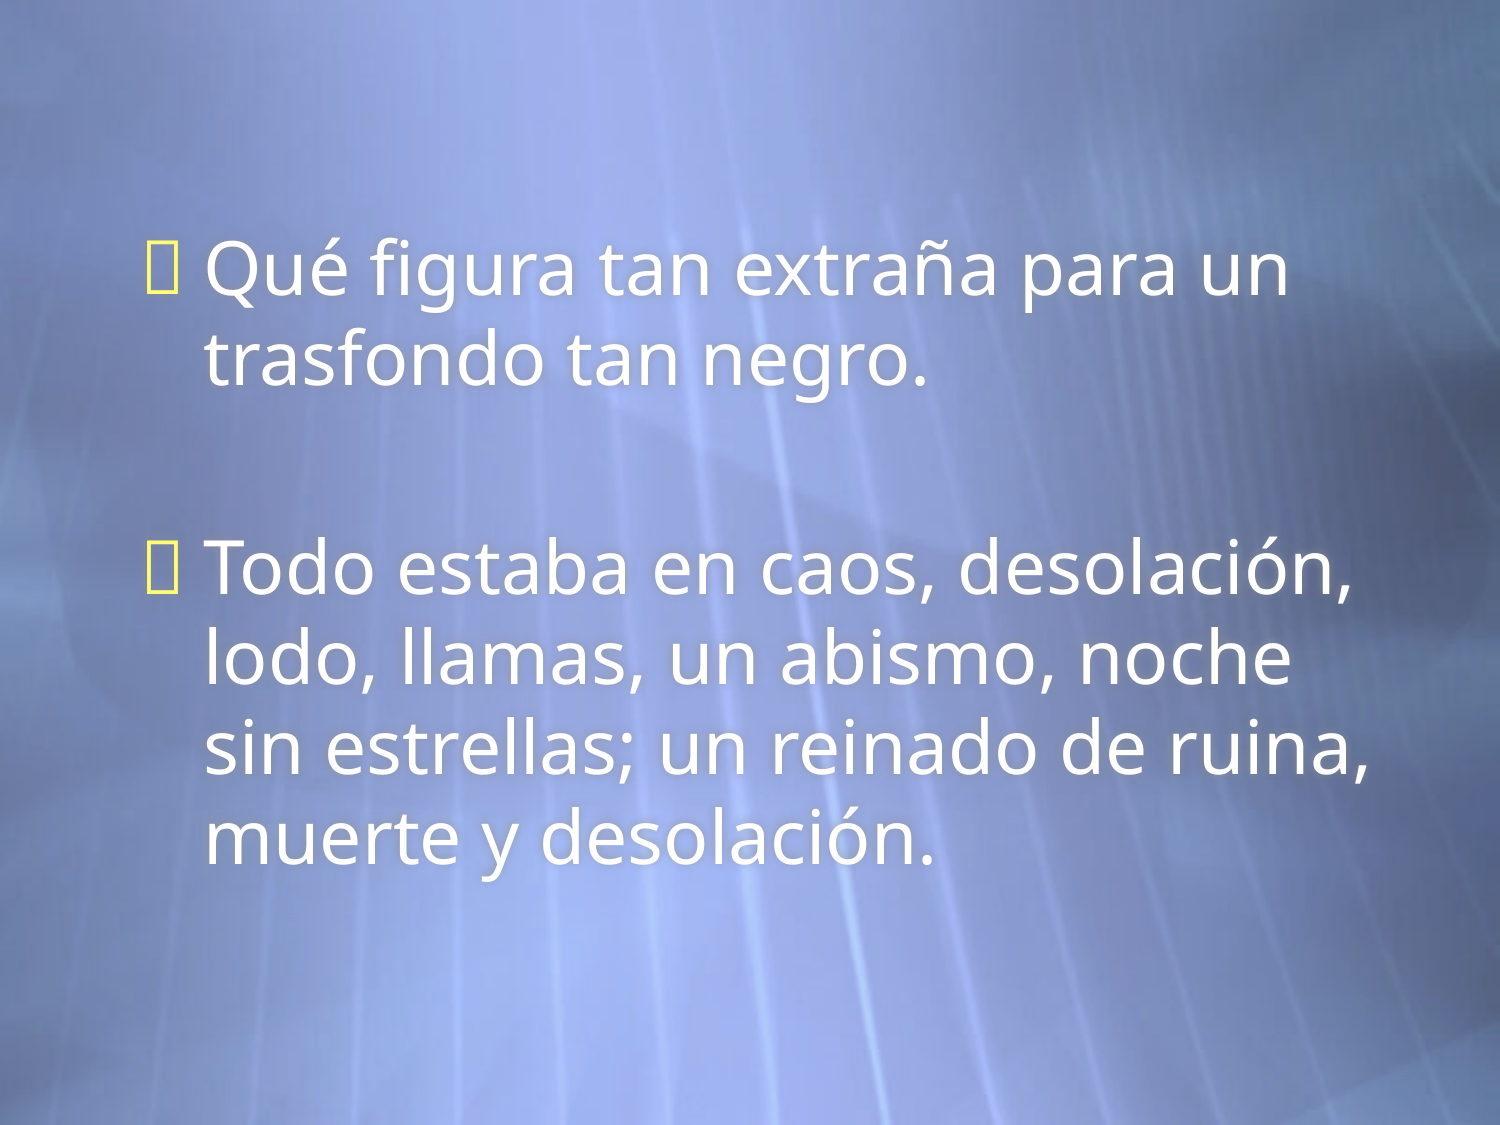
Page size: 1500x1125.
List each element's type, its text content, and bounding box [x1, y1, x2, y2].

list Qué figura tan extraña para un trasfondo tan negro. Todo estaba en caos, desolación, lodo, llamas, un abismo, noche sin estrellas; un reinado de ruina, muerte y desolación. [125, 212, 1400, 1013]
picture [0, 0, 1500, 1125]
